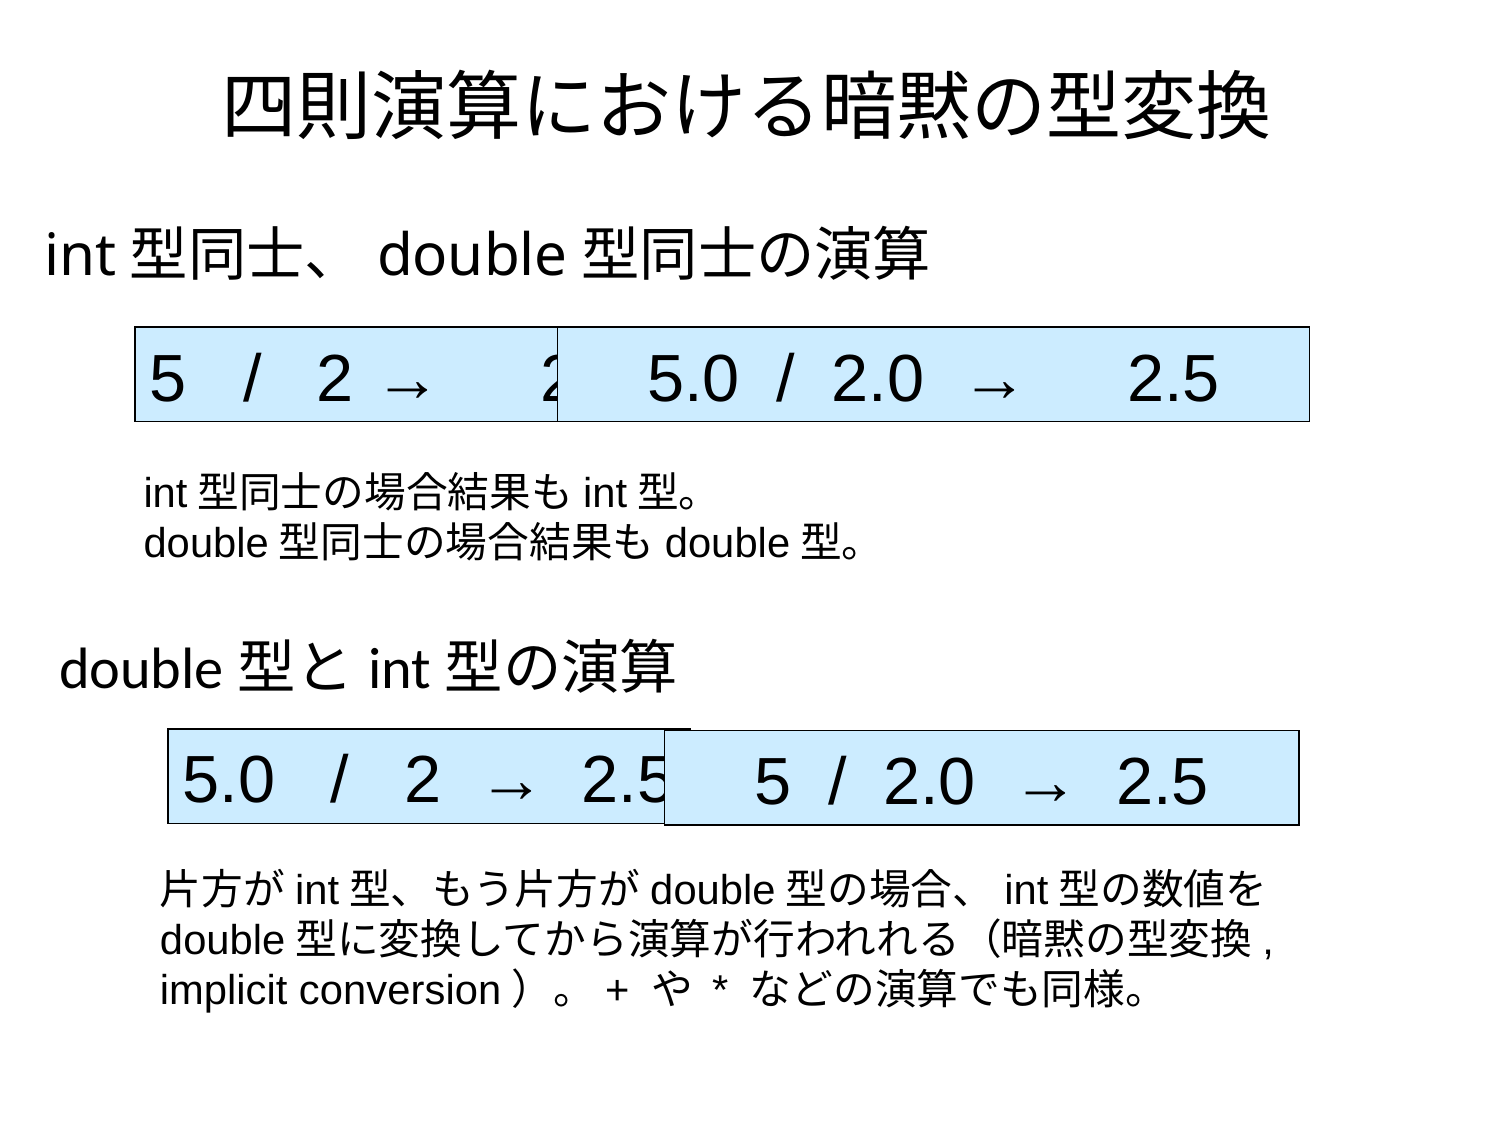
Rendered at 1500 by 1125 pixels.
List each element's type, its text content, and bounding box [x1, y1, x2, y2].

text_box double型とint型の演算 [44, 623, 693, 708]
text_box 5.0 / 2.0 → 2.5 [557, 327, 1310, 422]
text_box int型同士、double型同士の演算 [29, 209, 946, 295]
text_box 5.0 / 2 → 2.5 [168, 728, 691, 824]
text_box / 2 → 2 [134, 327, 557, 422]
text_box 5 / 2.0 → 2.5 [664, 730, 1300, 826]
text_box 片方がint型、もう片方がdouble型の場合、int型の数値をdouble型に変換してから演算が行われれる（暗黙の型変換, implicit conversion）。+ や * などの演算でも同様。 [145, 855, 1350, 1020]
text_box int型同士の場合結果もint型。 double型同士の場合結果もdouble型。 [128, 458, 899, 574]
title 四則演算における暗黙の型変換 [121, 46, 1372, 160]
